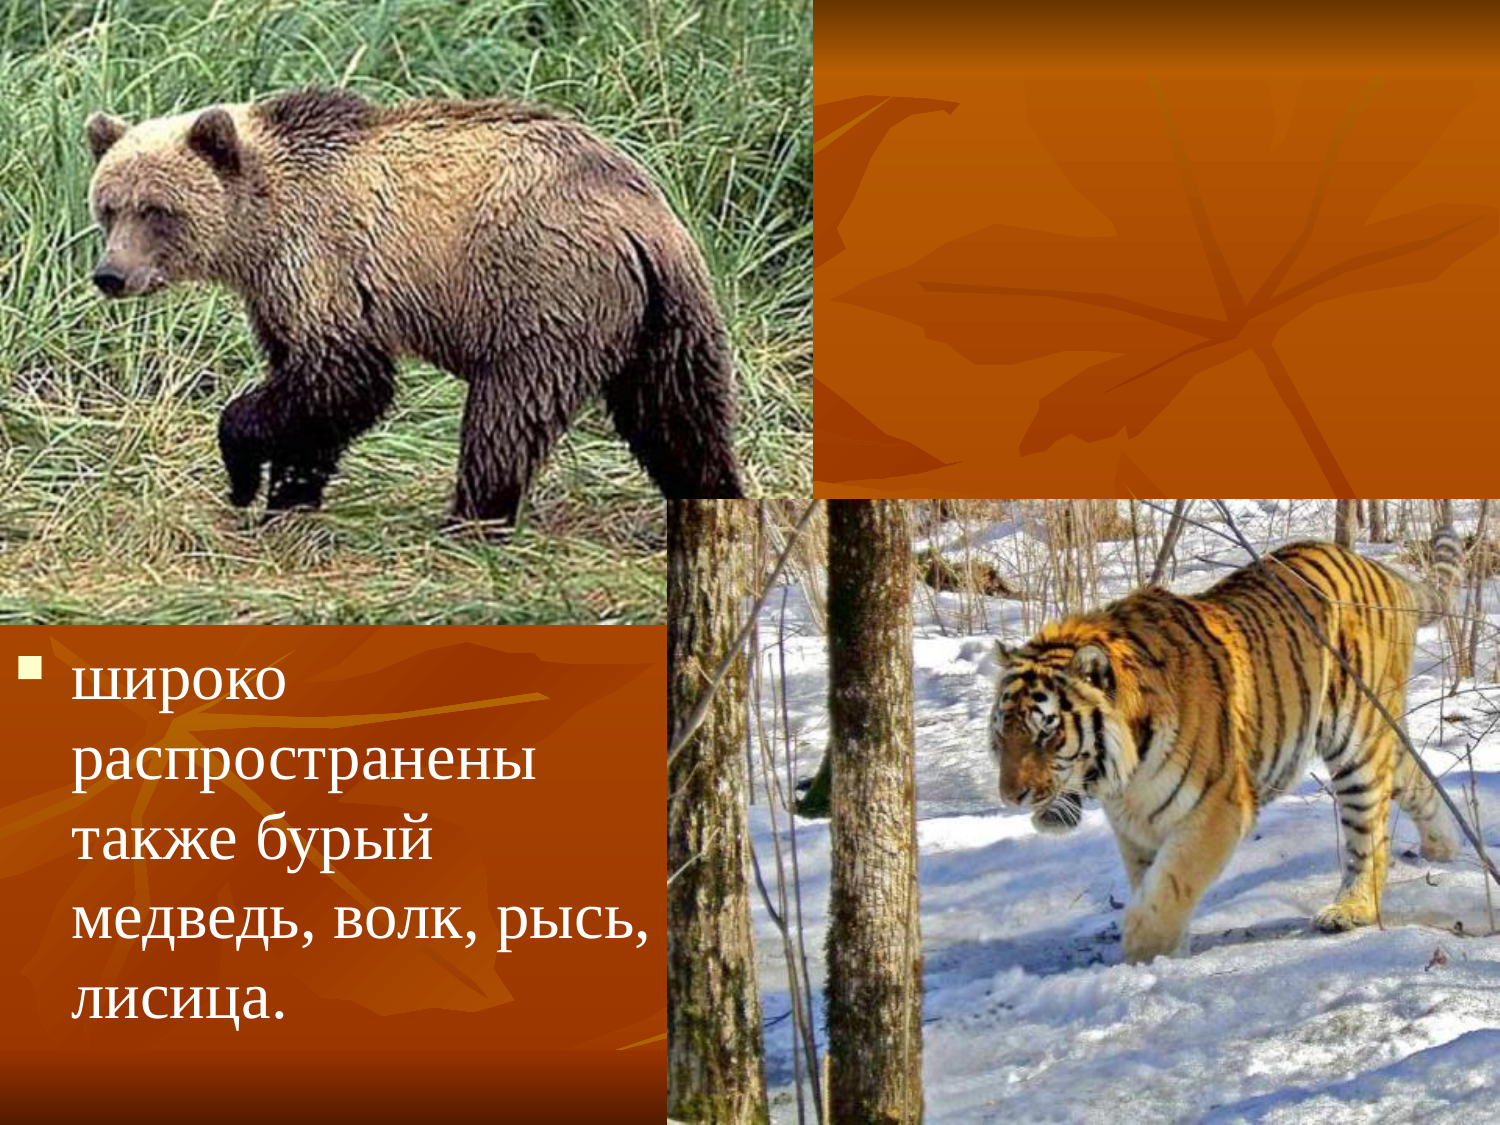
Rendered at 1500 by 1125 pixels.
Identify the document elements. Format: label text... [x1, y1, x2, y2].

list широко распространены также бурый медведь, волк, рысь, лисица. [0, 634, 661, 1125]
picture [0, 0, 1500, 1125]
